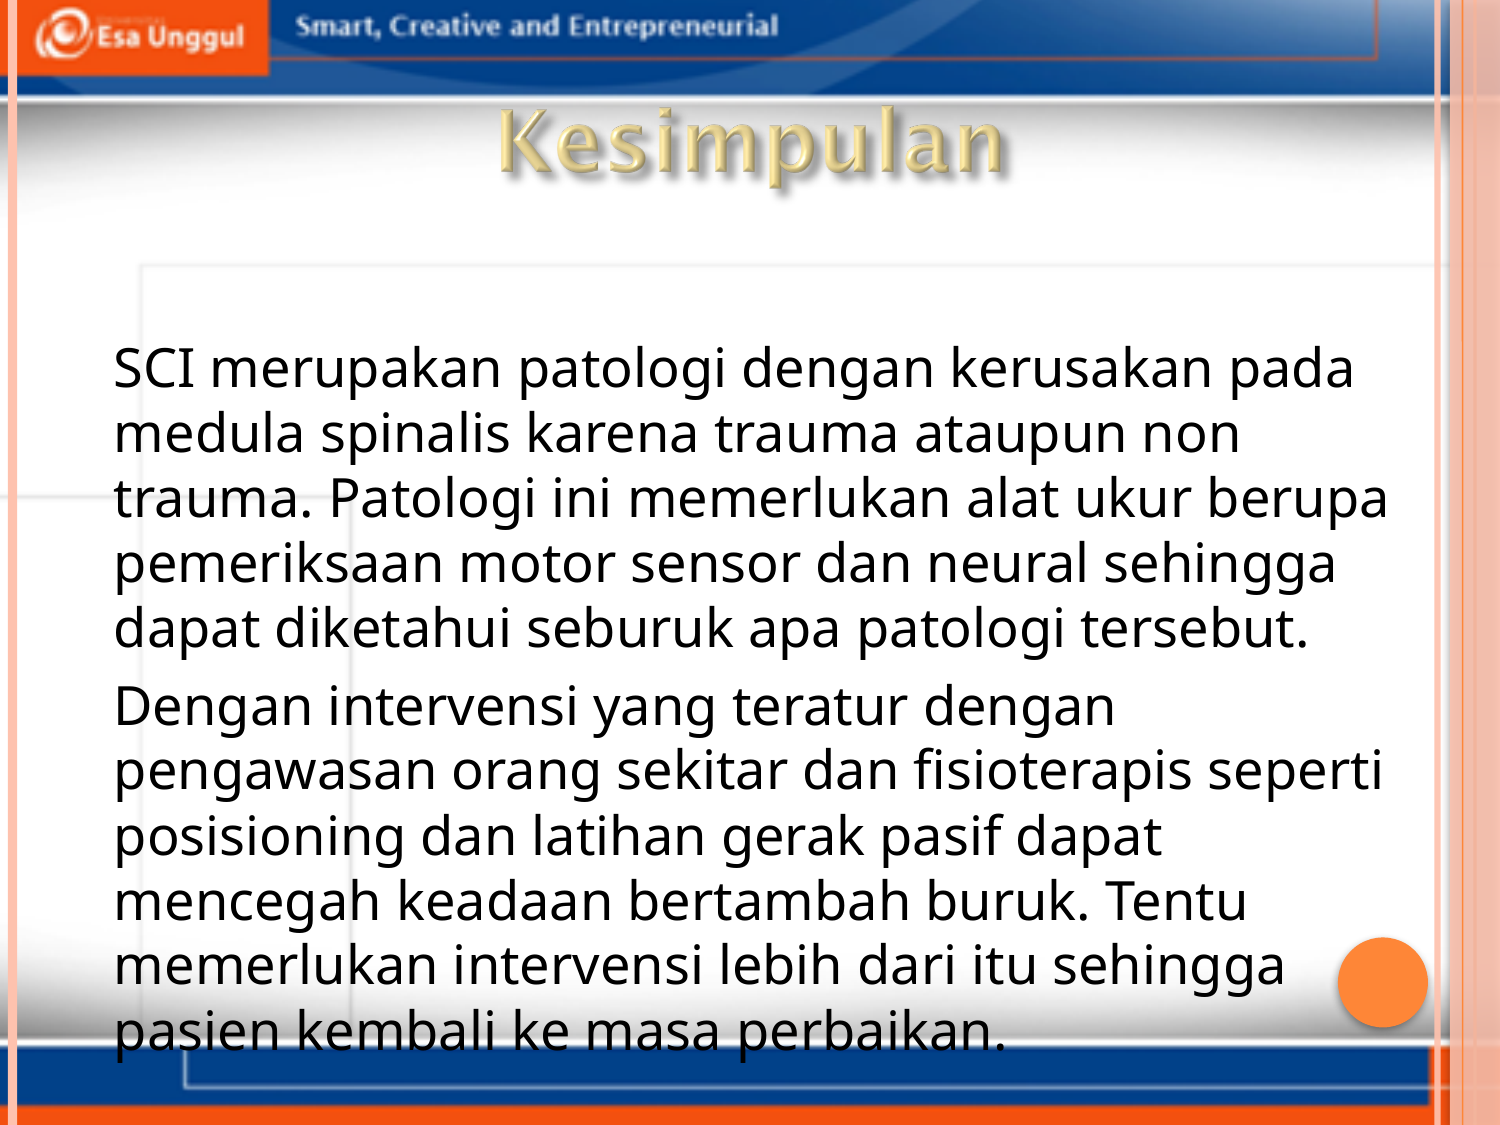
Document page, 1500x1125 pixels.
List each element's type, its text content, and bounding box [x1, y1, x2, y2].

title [74, 44, 1426, 266]
picture [0, 0, 7, 1125]
picture [18, 0, 1434, 1125]
picture [1441, 0, 1449, 1125]
list SCI merupakan patologi dengan kerusakan pada medula spinalis karena trauma ataupun non trauma. Patologi ini memerlukan alat ukur berupa pemeriksaan motor sensor dan neural sehingga dapat diketahui seburuk apa patologi tersebut. Dengan intervensi yang teratur dengan pengawasan orang sekitar dan fisioterapis seperti posisioning dan latihan gerak pasif dapat mencegah keadaan bertambah buruk. Tentu memerlukan intervensi lebih dari itu sehingga pasien kembali ke masa perbaikan. [76, 326, 1427, 1099]
